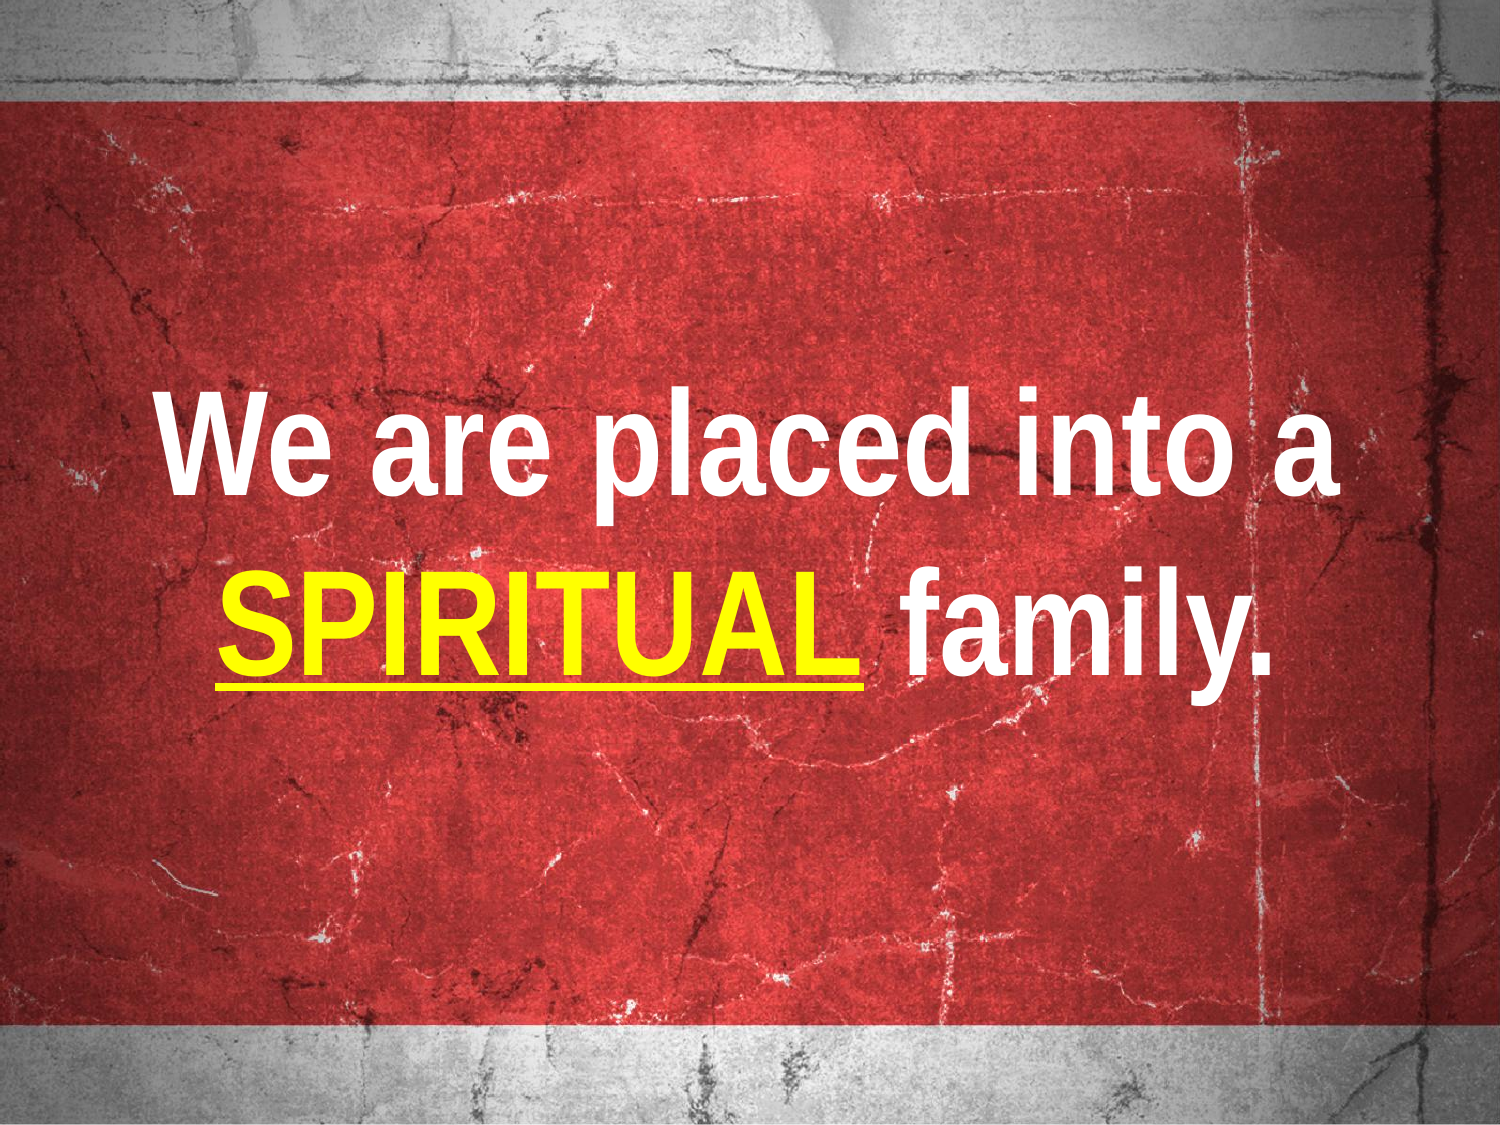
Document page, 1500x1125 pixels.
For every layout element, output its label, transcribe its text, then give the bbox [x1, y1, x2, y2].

picture [0, 0, 1500, 1125]
text_box We are placed into a SPIRITUAL family. [68, 337, 1426, 713]
